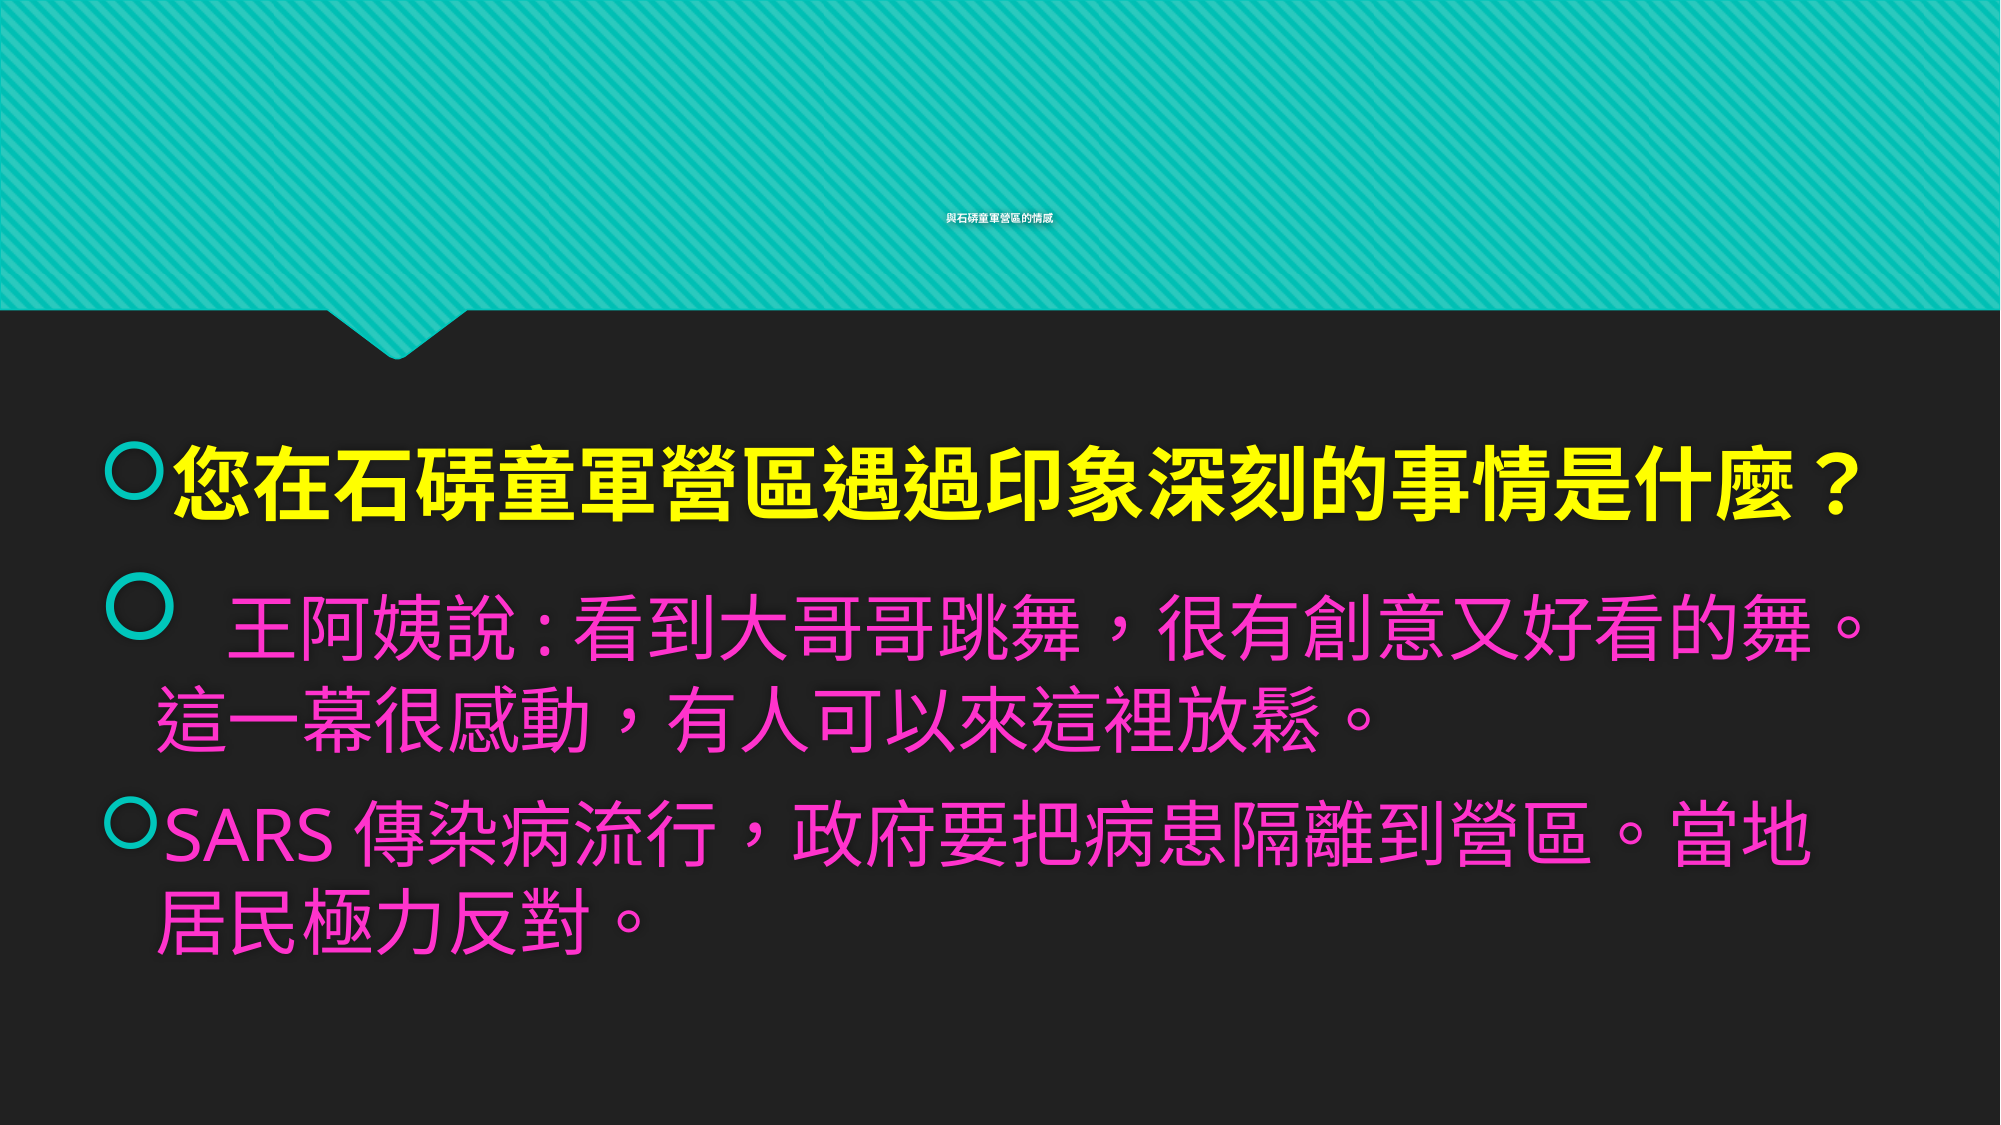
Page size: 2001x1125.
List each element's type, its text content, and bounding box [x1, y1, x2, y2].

list 您在石硦童軍營區遇過印象深刻的事情是什麼？ 王阿姨說:看到大哥哥跳舞，很有創意又好看的舞。這一幕很感動，有人可以來這裡放鬆。 SARS傳染病流行，政府要把病患隔離到營區。當地居民極力反對。 [83, 321, 1863, 1076]
title 與石硦童軍營區的情感 [132, 84, 1868, 233]
